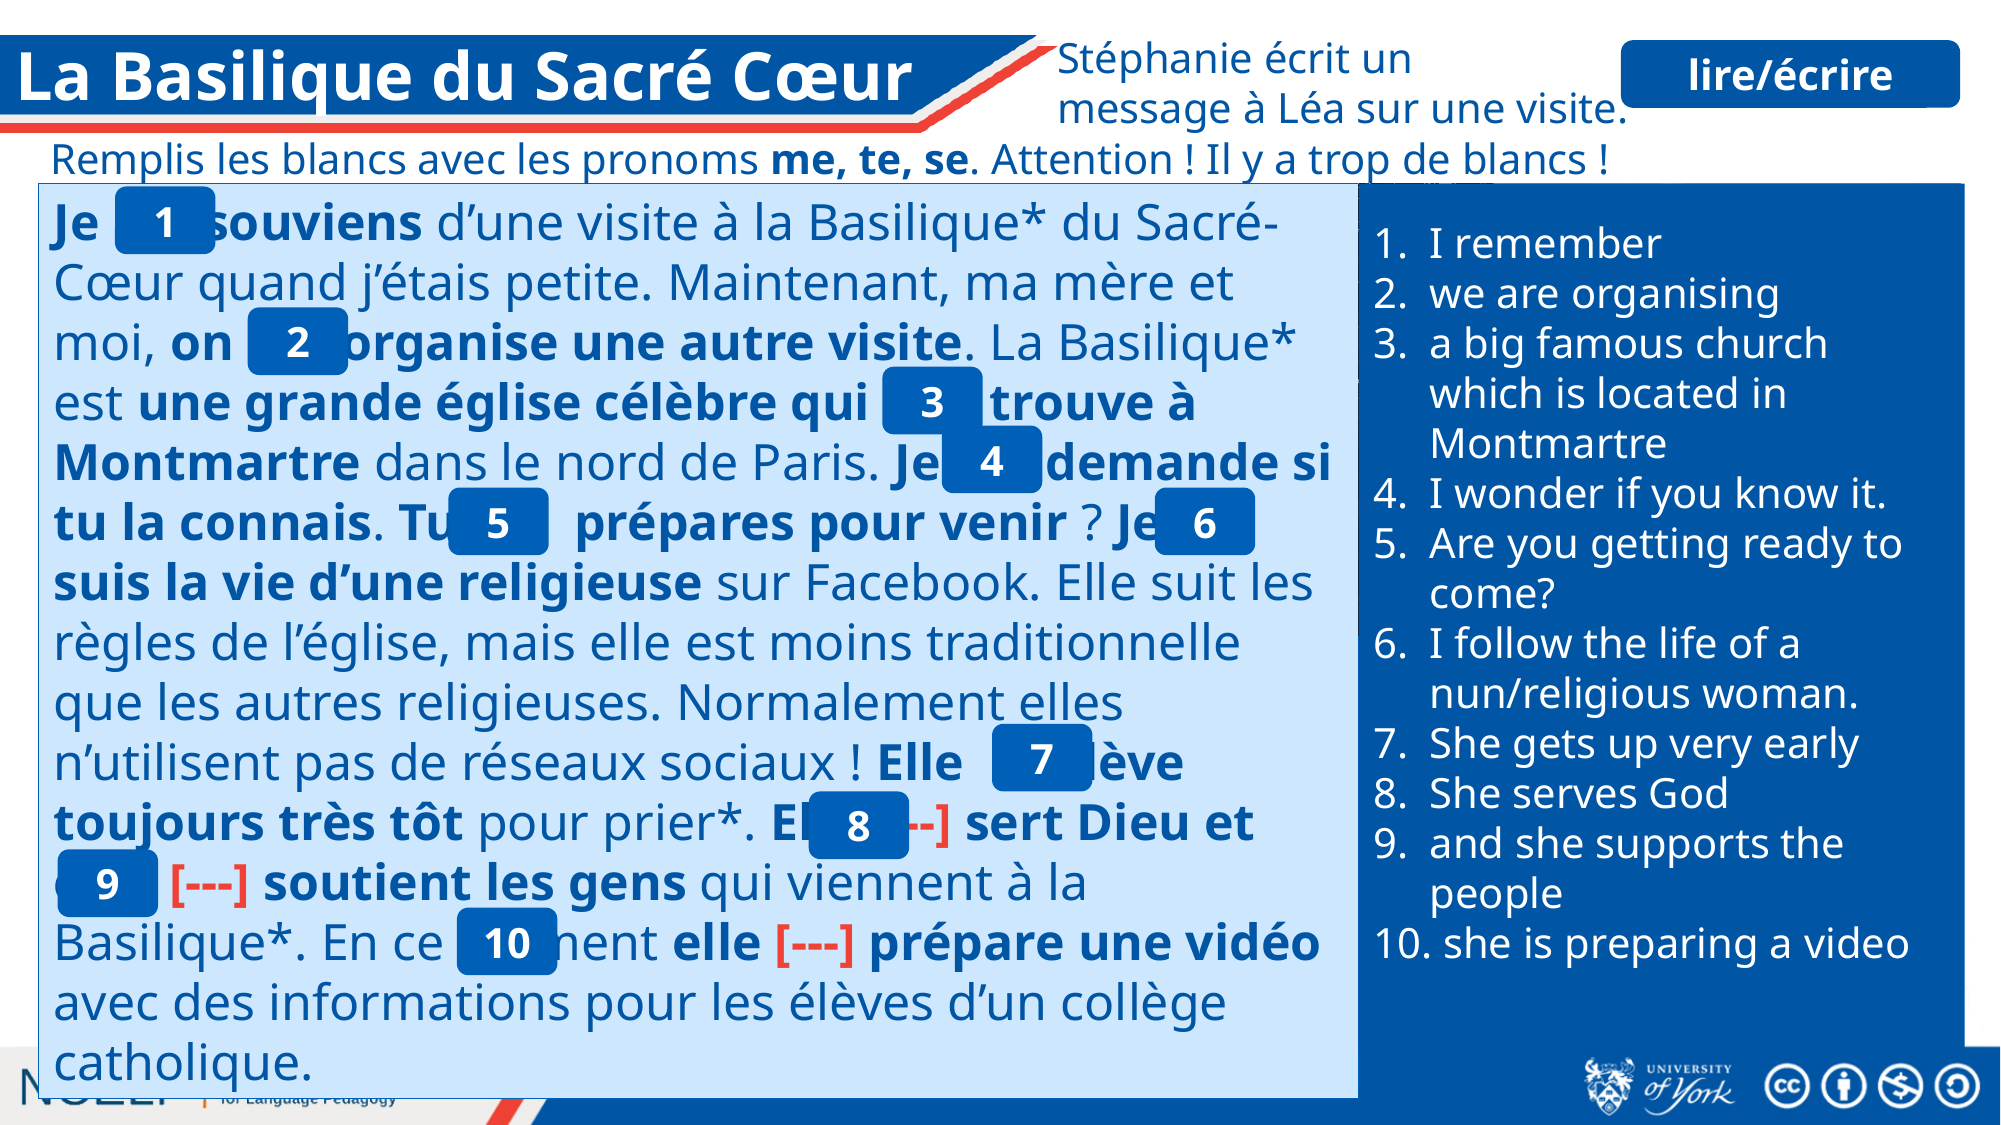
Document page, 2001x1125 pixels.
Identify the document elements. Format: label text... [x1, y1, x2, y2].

picture [0, 0, 2001, 1125]
text_box 10 [455, 906, 559, 977]
text_box lire/écrire [1708, 40, 1961, 108]
text_box 6 [1153, 486, 1257, 557]
text_box 1 [113, 185, 217, 256]
text_box 3 [881, 365, 984, 436]
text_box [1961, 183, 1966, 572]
text_box 8 [807, 790, 911, 861]
text_box 5 [447, 486, 550, 557]
text_box Stéphanie écrit un message à Léa sur une visite. [1042, 24, 1708, 140]
title La Basilique du Sacré Cœur [0, 35, 1042, 142]
text_box Je me souviens d’une visite à la Basilique* du Sacré-Cœur quand j’étais petite. Maintenant, ma mère et moi, on [---] organise une autre visite. La Basilique* est une grande église célèbre qui se trouve à Montmartre dans le nord de Paris. Je me demande si tu la connais. Tu te prépares pour venir ? Je [---] suis la vie d’une religieuse sur Facebook. Elle suit les règles de l’église, mais elle est moins traditionnelle que les autres religieuses. Normalement elles n’utilisent pas de réseaux sociaux ! Elle se lève toujours très tôt pour prier*. Elle [---] sert Dieu et elle [---] soutient les gens qui viennent à la Basilique*. En ce moment elle [---] prépare une vidéo avec des informations pour les élèves d’un collège catholique. [38, 190, 1359, 1099]
text_box Remplis les blancs avec les pronoms me, te, se. Attention ! Il y a trop de blancs ! [35, 125, 2000, 190]
text_box I remember we are organising a big famous church which is located in Montmartre I wonder if you know it. Are you getting ready to come? I follow the life of a nun/religious woman. She gets up very early She serves God and she supports the people she is preparing a video [1358, 636, 1966, 1051]
text_box 7 [990, 722, 1094, 793]
text_box 4 [940, 424, 1044, 495]
text_box 2 [246, 306, 350, 377]
text_box 9 [56, 848, 160, 919]
